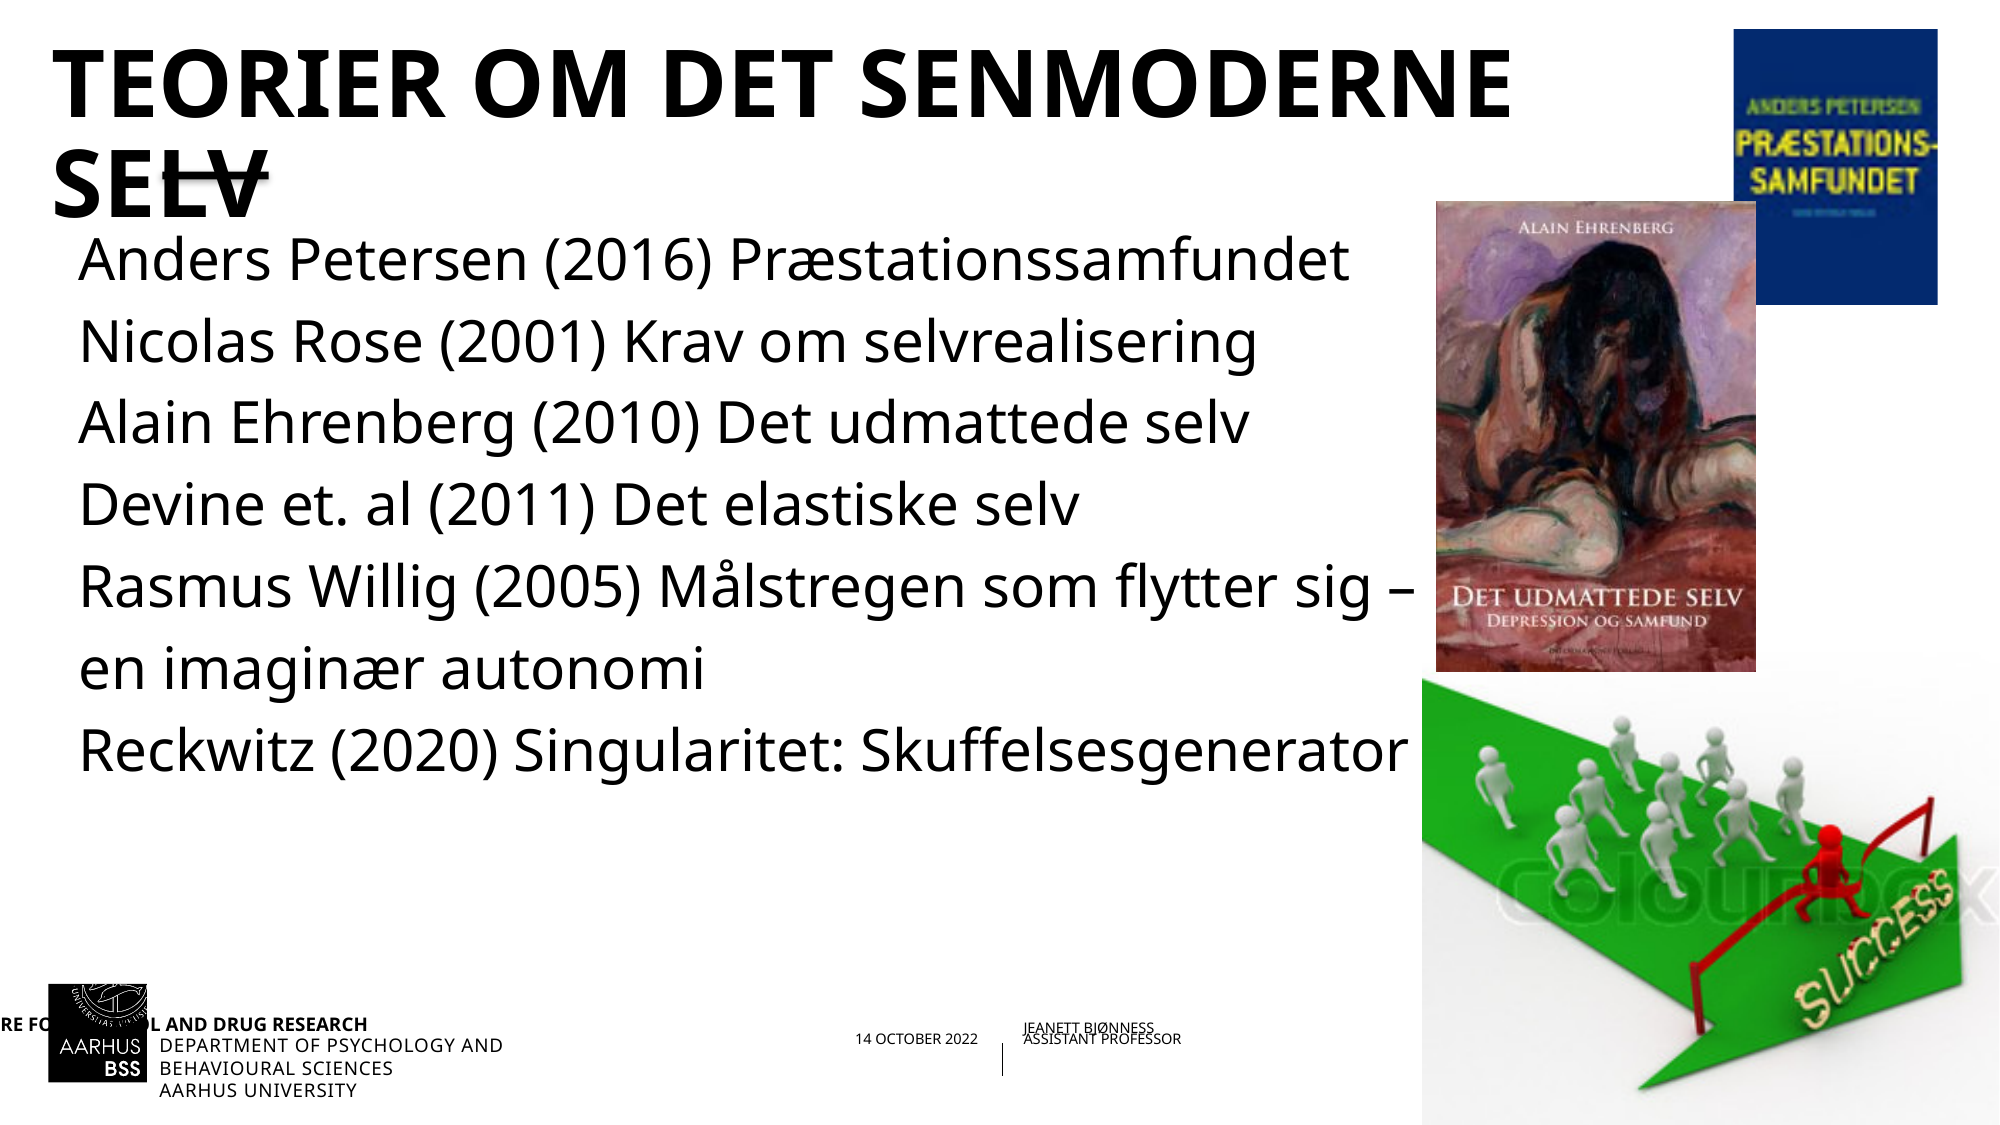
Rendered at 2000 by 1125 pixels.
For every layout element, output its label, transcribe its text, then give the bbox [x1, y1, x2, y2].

title Teorier om det senmoderne selv [51, 37, 1662, 162]
picture [1422, 29, 2000, 1125]
list Anders Petersen (2016) Præstationssamfundet Nicolas Rose (2001) Krav om selvrealisering Alain Ehrenberg (2010) Det udmattede selv Devine et. al (2011) Det elastiske selv Rasmus Willig (2005) Målstregen som flytter sig – en imaginær autonomi Reckwitz (2020) Singularitet: Skuffelsesgenerator [78, 224, 1431, 968]
